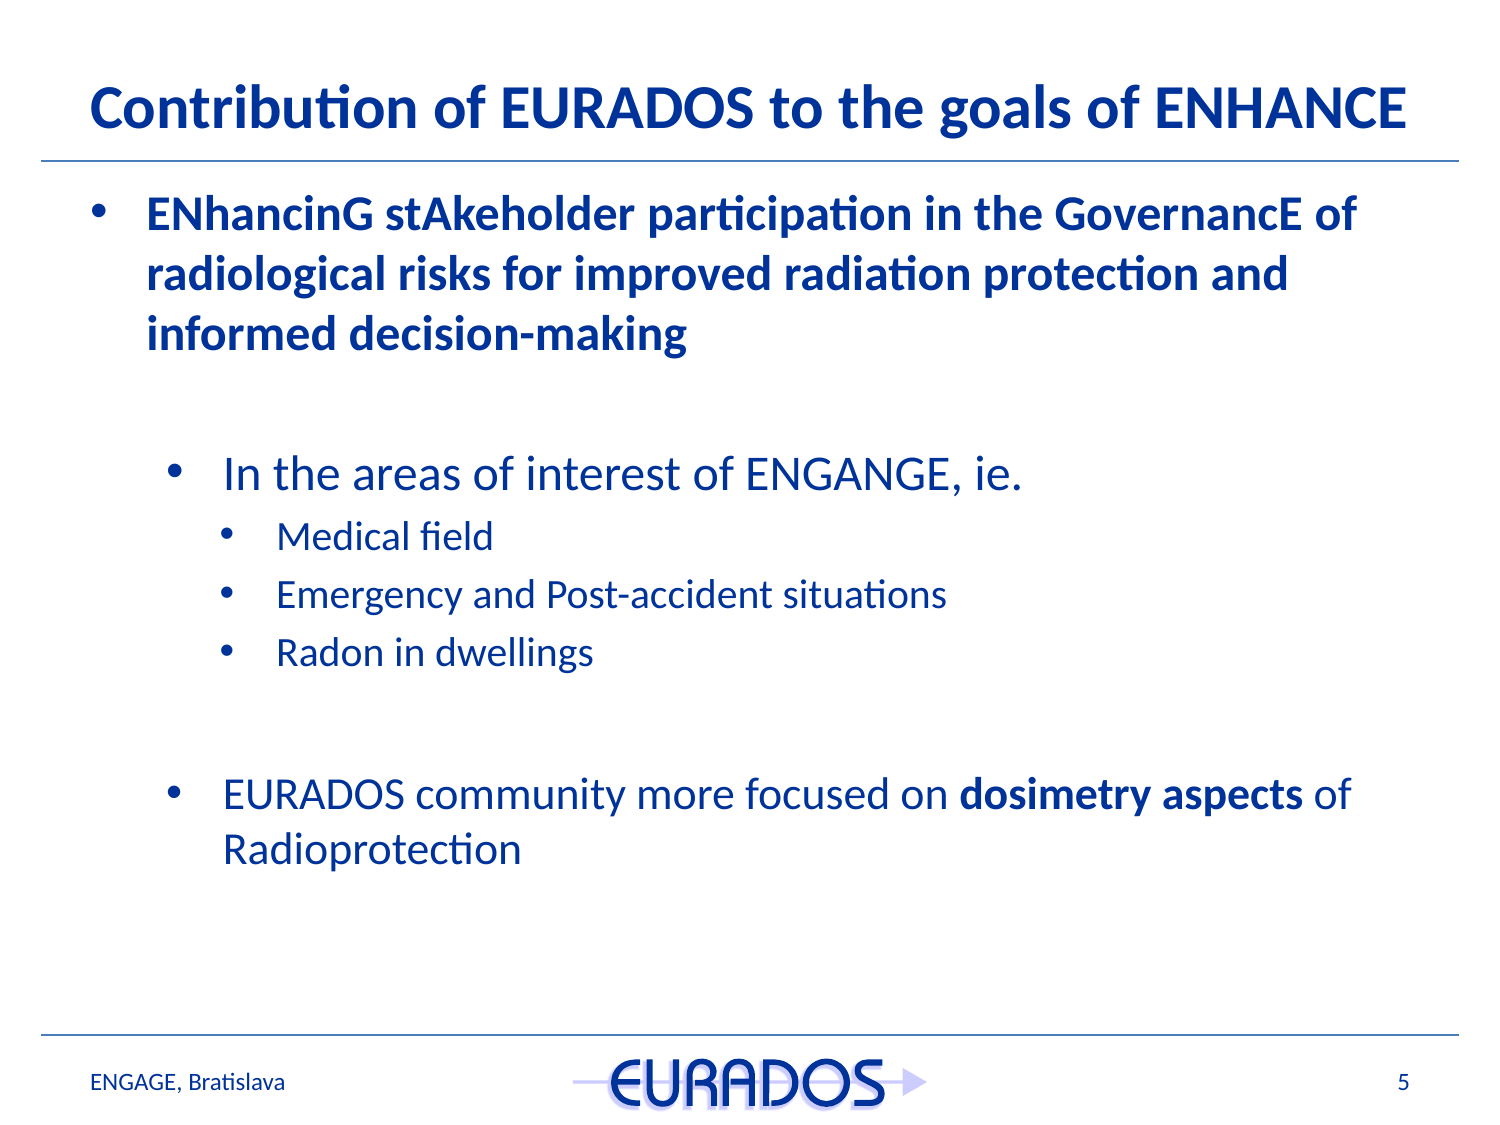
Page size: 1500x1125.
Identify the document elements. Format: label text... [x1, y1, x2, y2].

list ENhancinG stAkeholder participation in the GovernancE of radiological risks for improved radiation protection and informed decision-making In the areas of interest of ENGANGE, ie. Medical field Emergency and Post-accident situations Radon in dwellings EURADOS community more focused on dosimetry aspects of Radioprotection [74, 172, 1426, 1024]
slide_number ENGAGE, Bratislava [75, 1058, 538, 1103]
title Contribution of EURADOS to the goals of ENHANCE [75, 45, 1425, 161]
slide_number 5 [1074, 1058, 1425, 1103]
